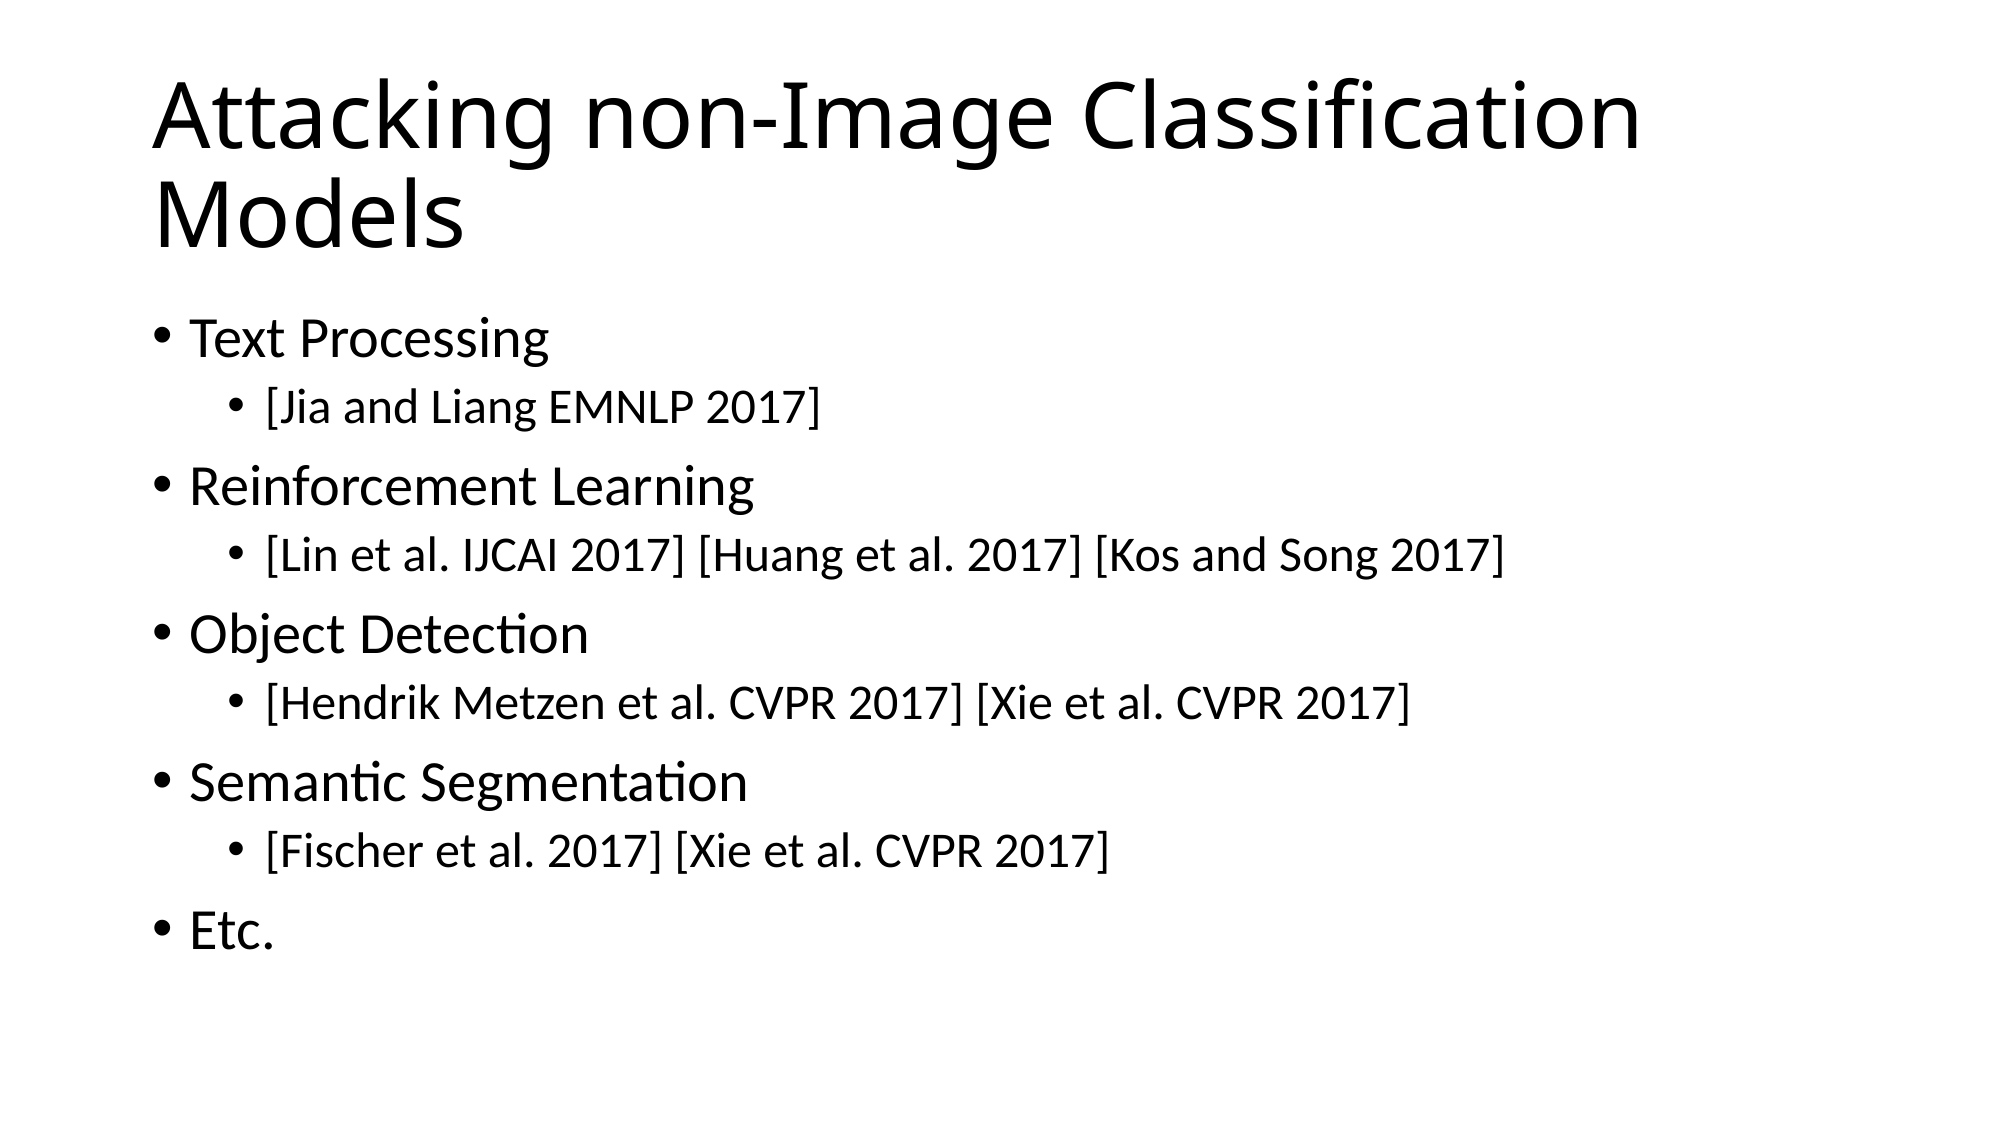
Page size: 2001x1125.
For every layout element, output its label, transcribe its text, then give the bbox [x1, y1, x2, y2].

title Attacking non-Image Classification Models [137, 59, 1863, 278]
list Text Processing [Jia and Liang EMNLP 2017] Reinforcement Learning [Lin et al. IJCAI 2017] [Huang et al. 2017] [Kos and Song 2017] Object Detection [Hendrik Metzen et al. CVPR 2017] [Xie et al. CVPR 2017] Semantic Segmentation [Fischer et al. 2017] [Xie et al. CVPR 2017] Etc. [137, 299, 1863, 1014]
